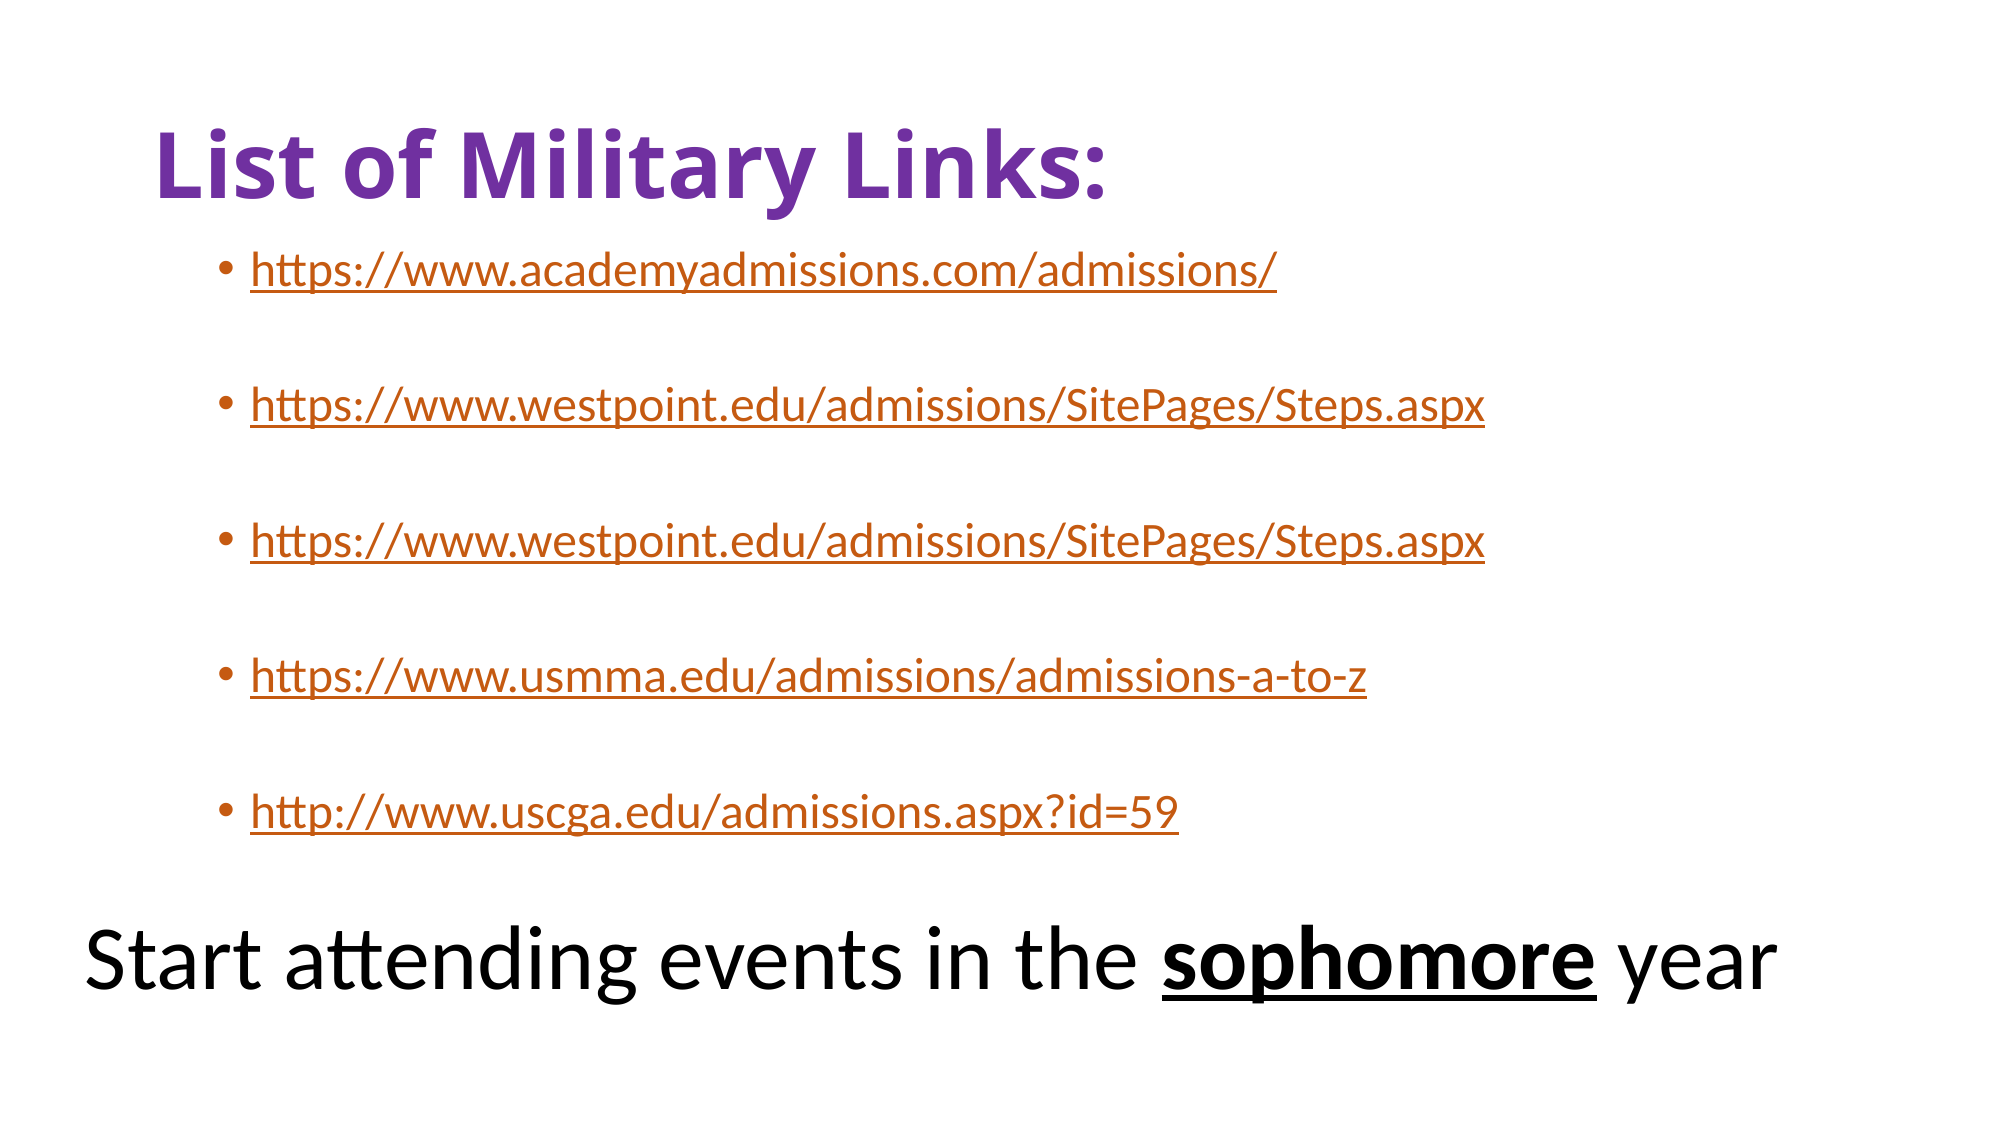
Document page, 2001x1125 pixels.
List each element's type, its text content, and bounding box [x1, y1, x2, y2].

title List of Military Links: [137, 59, 1863, 278]
list https://www.academyadmissions.com/admissions/ https://www.westpoint.edu/admissions/SitePages/Steps.aspx https://www.westpoint.edu/admissions/SitePages/Steps.aspx https://www.usmma.edu/admissions/admissions-a-to-z http://www.uscga.edu/admissions.aspx?id=59 [202, 235, 1762, 850]
text_box Start attending events in the sophomore year [70, 890, 1917, 1016]
